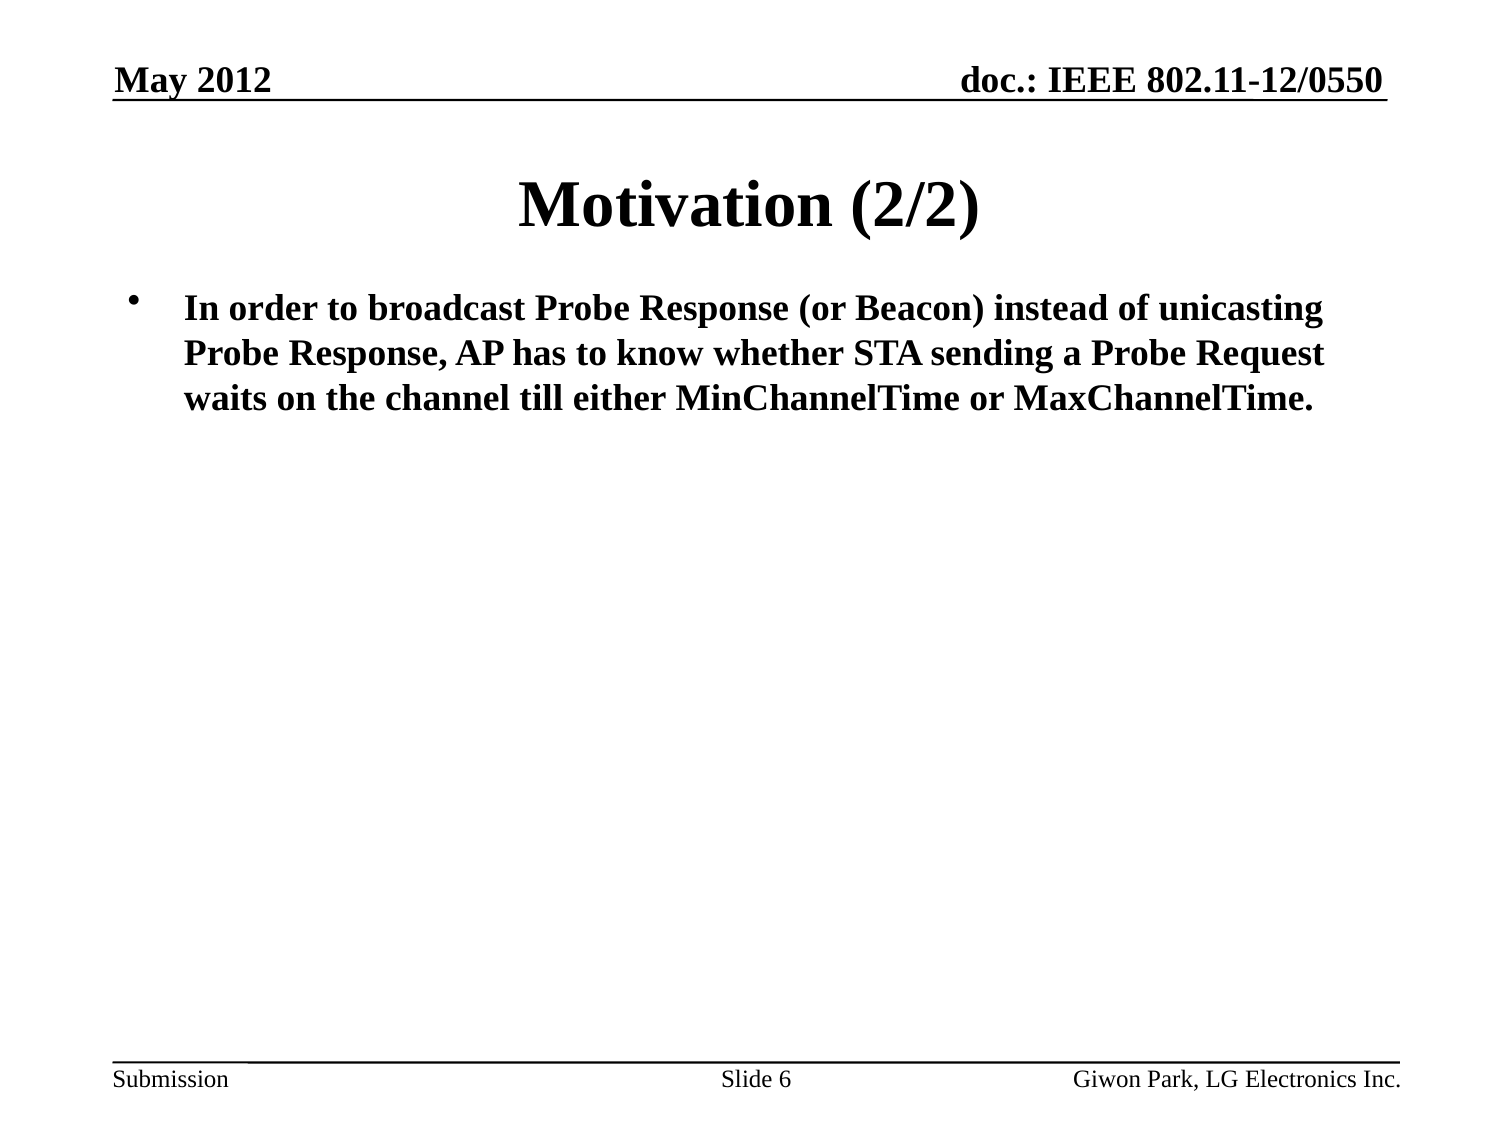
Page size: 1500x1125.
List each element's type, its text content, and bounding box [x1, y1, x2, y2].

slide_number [114, 54, 274, 101]
list In order to broadcast Probe Response (or Beacon) instead of unicasting Probe Response, AP has to know whether STA sending a Probe Request waits on the channel till either MinChannelTime or MaxChannelTime. [112, 274, 1388, 1001]
footer Giwon Park, LG Electronics Inc. [1068, 1061, 1402, 1093]
slide_number Slide 6 [712, 1061, 800, 1093]
title Motivation (2/2) [112, 112, 1388, 274]
